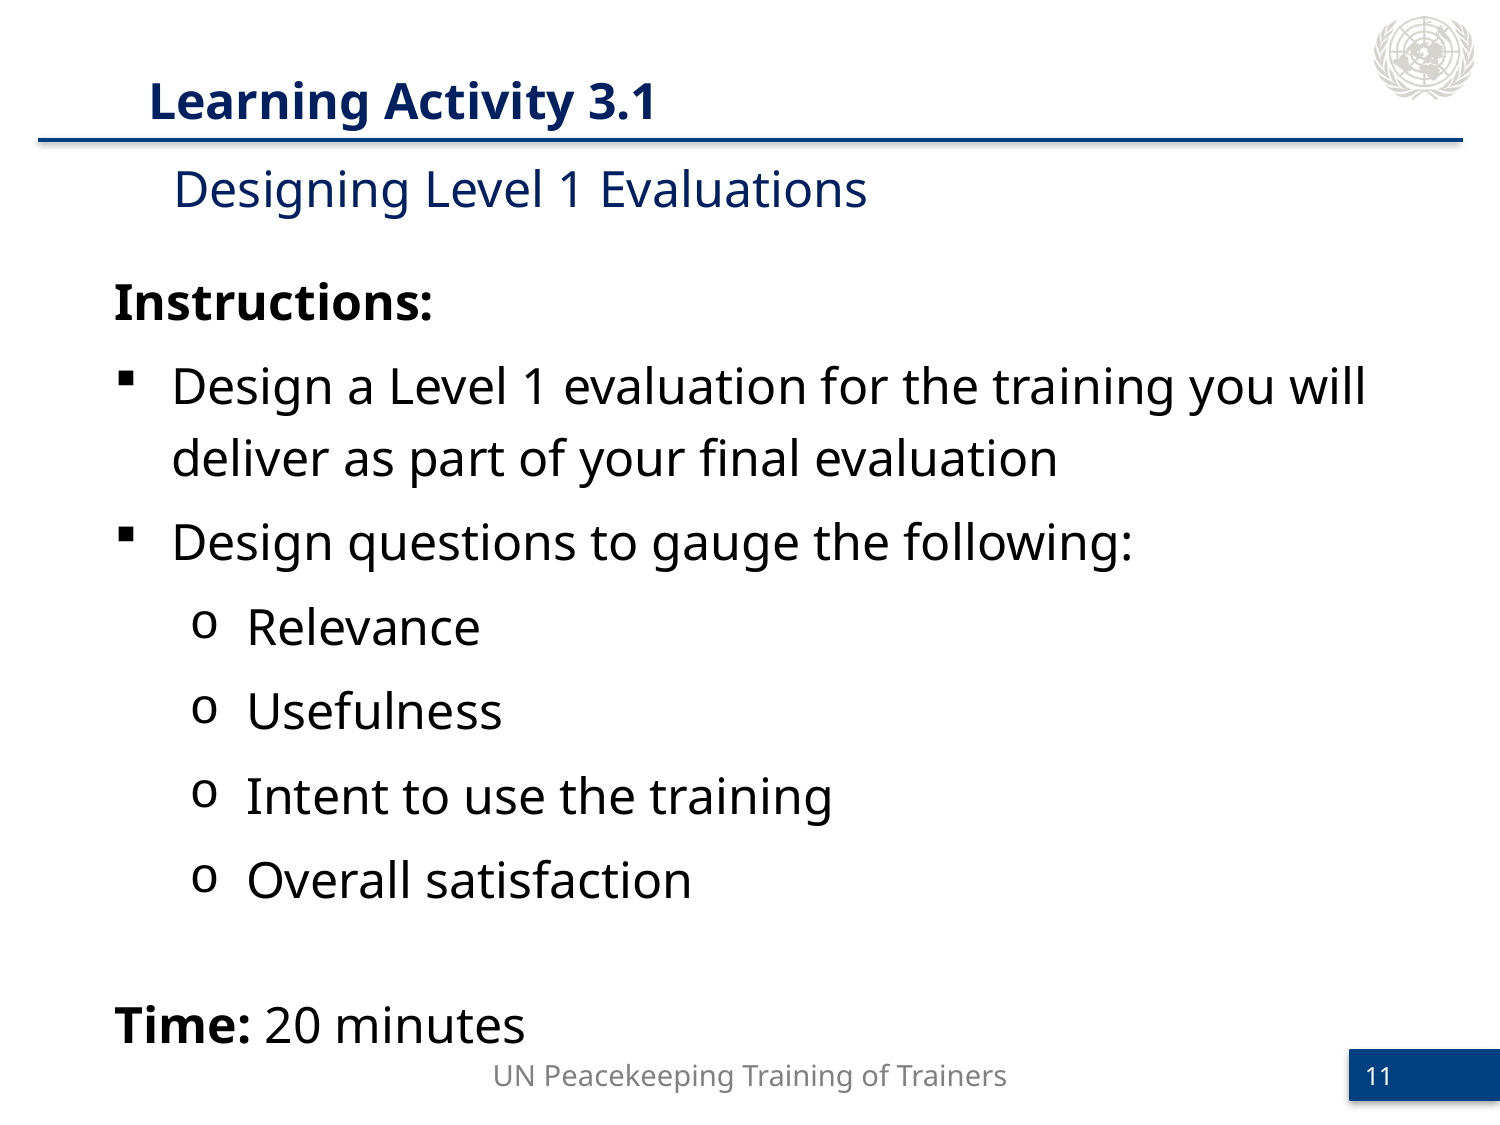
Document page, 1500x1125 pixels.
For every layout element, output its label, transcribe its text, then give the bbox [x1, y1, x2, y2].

text_box Instructions: Design a Level 1 evaluation for the training you will deliver as part of your final evaluation Design questions to gauge the following: Relevance Usefulness Intent to use the training Overall satisfaction Time: 20 minutes [99, 262, 1450, 1125]
text_box 11 [1349, 1049, 1500, 1101]
text_box Learning Activity 3.1 [133, 62, 688, 138]
text_box Designing Level 1 Evaluations [158, 149, 884, 225]
text_box UN Peacekeeping Training of Trainers [350, 1049, 1150, 1100]
picture [1374, 16, 1474, 101]
